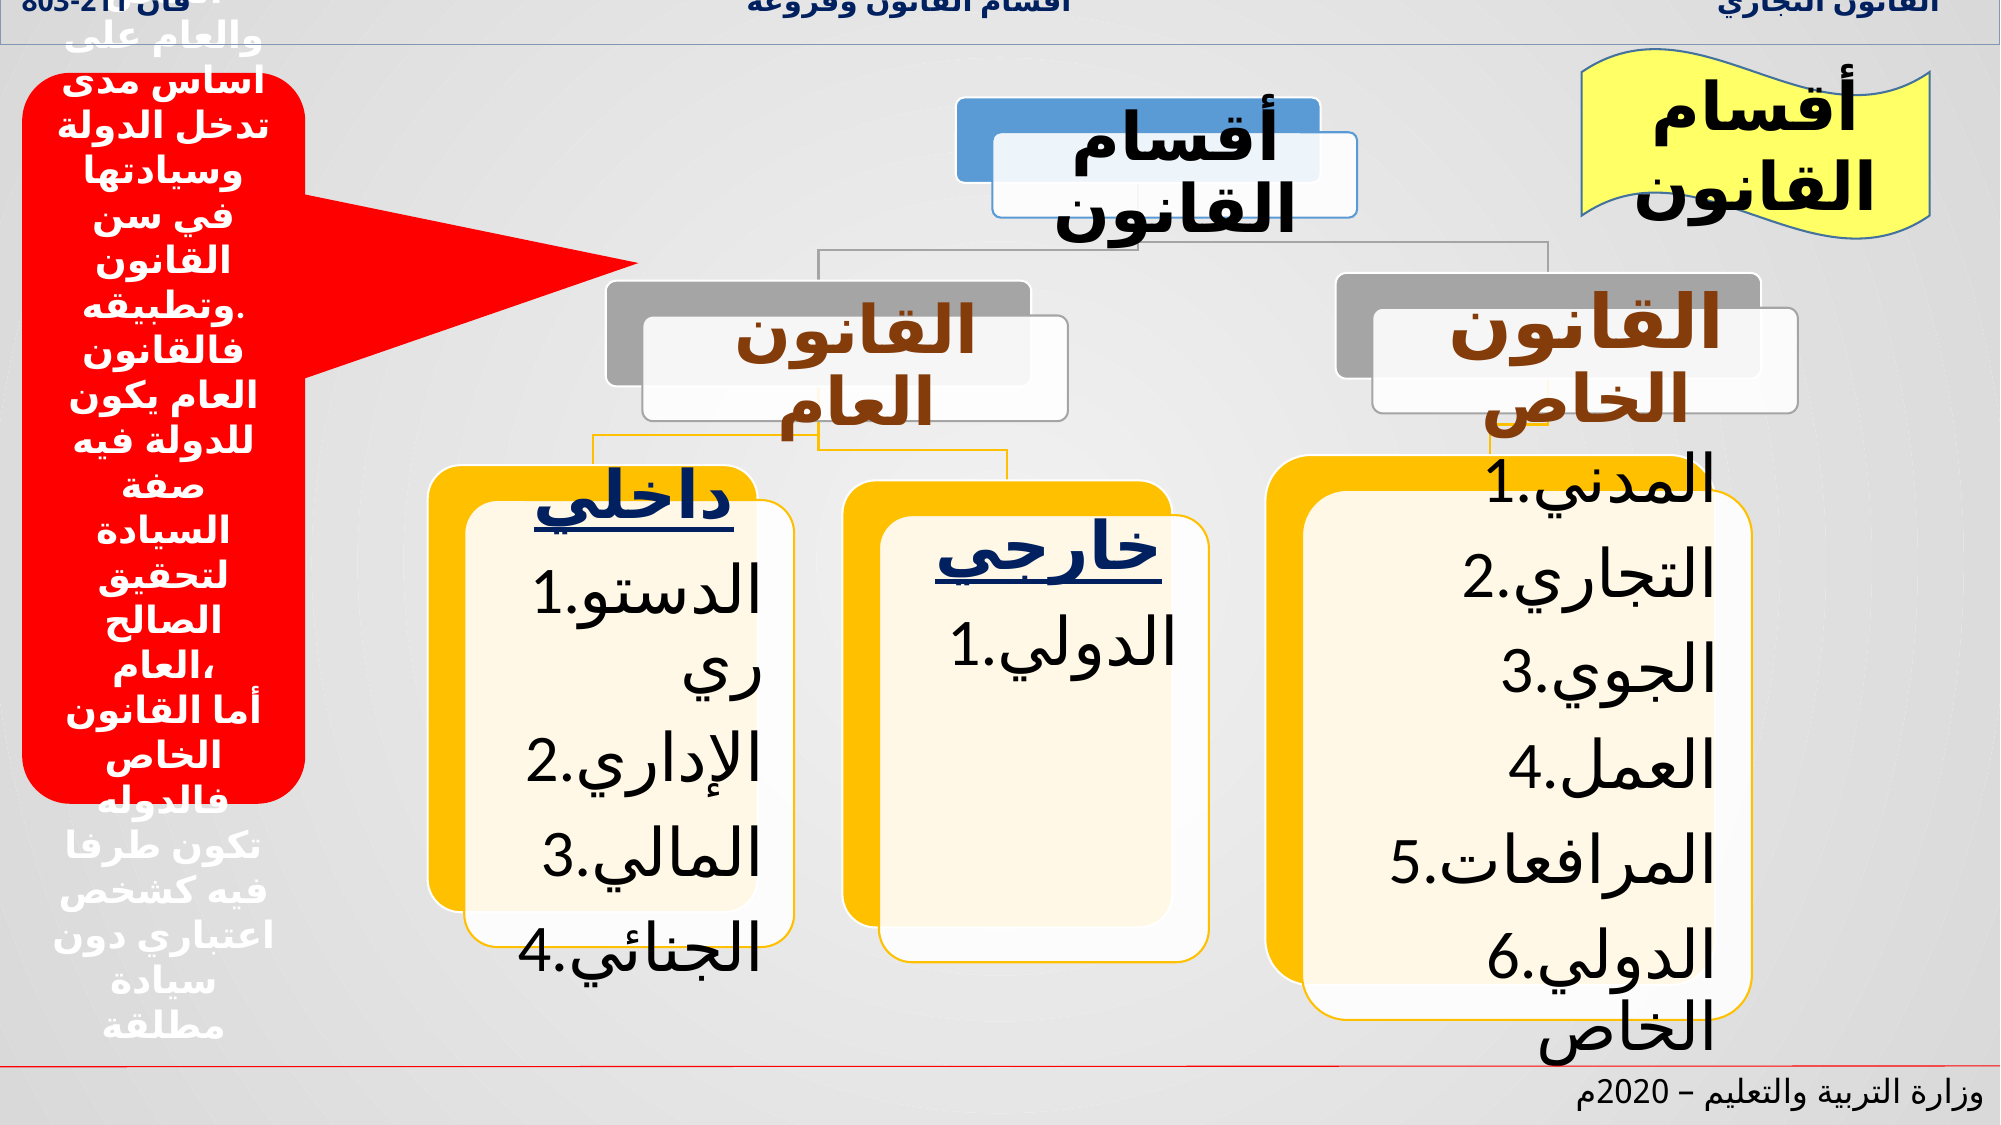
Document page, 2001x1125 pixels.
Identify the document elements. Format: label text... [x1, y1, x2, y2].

text_box أقسام القانون [1580, 48, 1931, 240]
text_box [373, 96, 1798, 1046]
text_box يمكن التفريق بين القانون الخاص والعام على اساس مدى تدخل الدولة وسيادتها في سن القانون وتطبيقه. فالقانون العام يكون للدولة فيه صفة السيادة لتحقيق الصالح العام، أما القانون الخاص فالدوله تكون طرفا فيه كشخص اعتباري دون سيادة مطلقة [22, 72, 373, 804]
text_box القانون التجاري أقسام القانون وفروعه قان 211-803 [0, 0, 2000, 45]
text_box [0, 1062, 2000, 1119]
